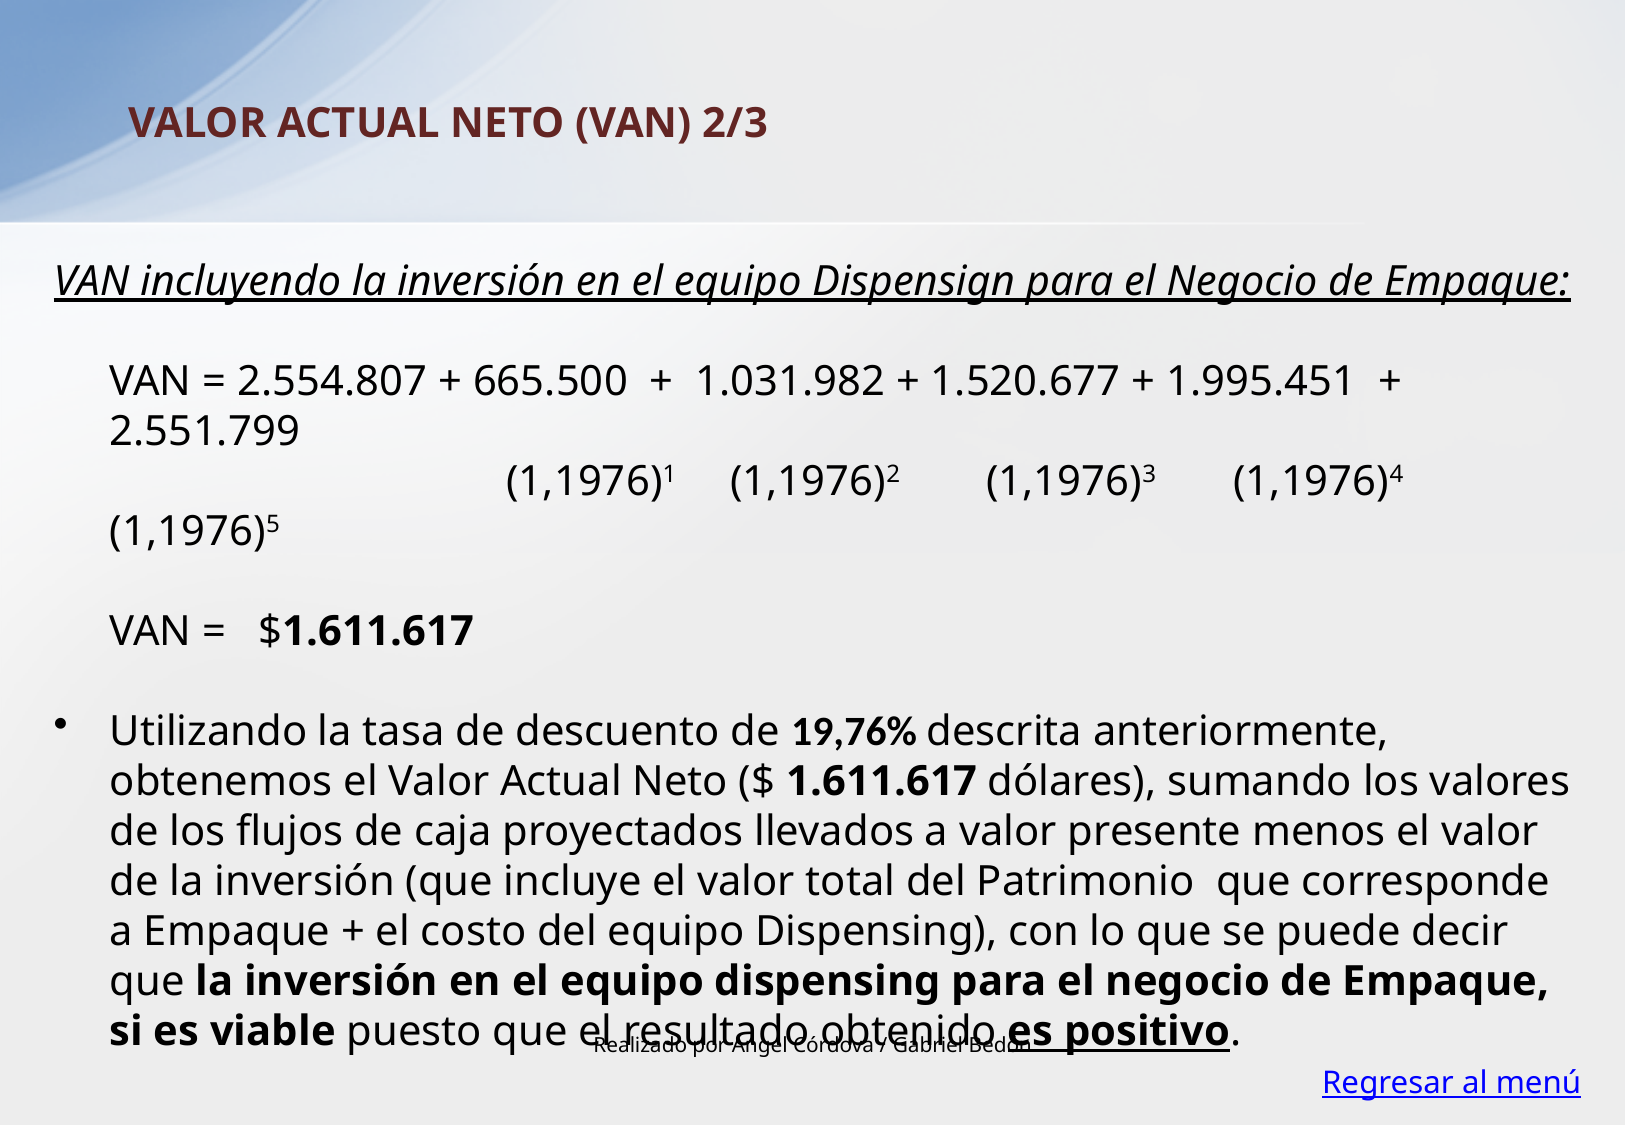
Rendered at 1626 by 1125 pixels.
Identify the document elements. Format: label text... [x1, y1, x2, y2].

list VAN incluyendo la inversión en el equipo Dispensign para el Negocio de Empaque: VAN = 2.554.807 + 665.500 + 1.031.982 + 1.520.677 + 1.995.451 + 2.551.799 (1,1976)1 (1,1976)2 (1,1976)3 (1,1976)4 (1,1976)5 VAN = $1.611.617 Utilizando la tasa de descuento de 19,76% descrita anteriormente, obtenemos el Valor Actual Neto ($ 1.611.617 dólares), sumando los valores de los flujos de caja proyectados llevados a valor presente menos el valor de la inversión (que incluye el valor total del Patrimonio que corresponde a Empaque + el costo del equipo Dispensing), con lo que se puede decir que la inversión en el equipo dispensing para el negocio de Empaque, si es viable puesto que el resultado obtenido es positivo. [38, 246, 1588, 1025]
picture [0, 0, 1625, 1125]
footer Realizado por Angel Córdova / Gabriel Bedón [555, 1024, 1070, 1103]
text_box Regresar al menú [1307, 1054, 1597, 1113]
text_box VALOR ACTUAL NETO (VAN) 2/3 [114, 82, 1524, 160]
